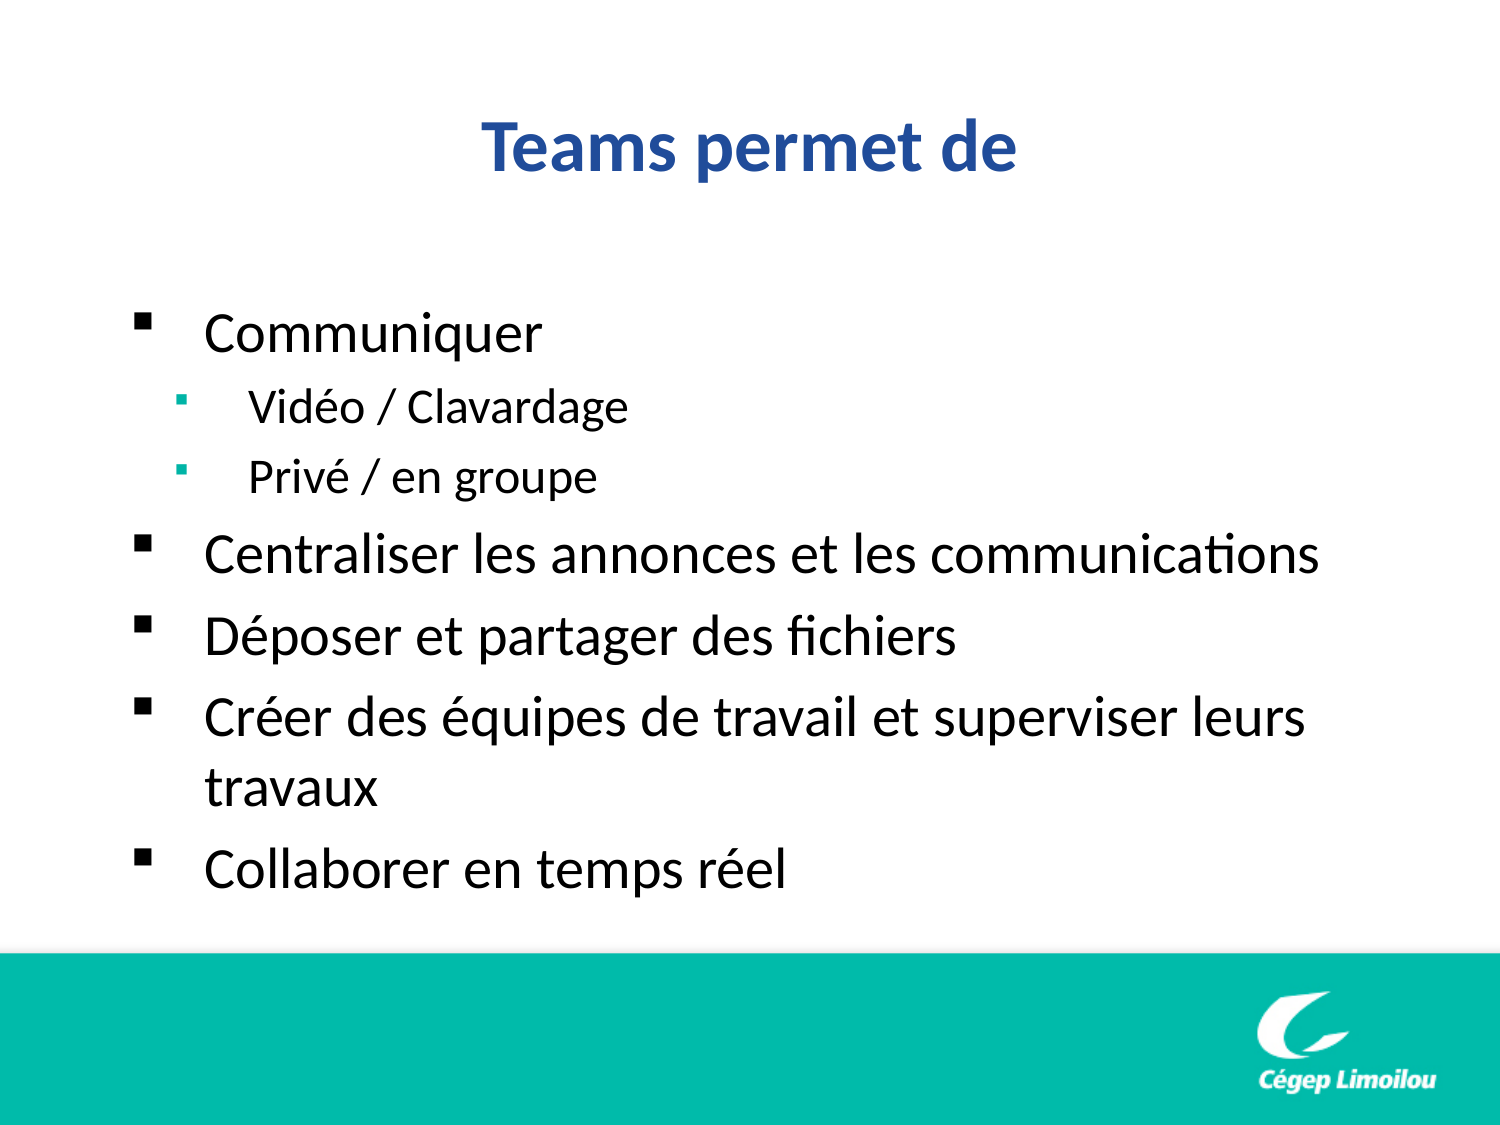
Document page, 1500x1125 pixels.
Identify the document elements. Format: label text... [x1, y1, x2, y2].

picture [0, 0, 1500, 1125]
list Communiquer Vidéo / Clavardage Privé / en groupe Centraliser les annonces et les communications Déposer et partager des fichiers Créer des équipes de travail et superviser leurs travaux Collaborer en temps réel [114, 199, 1425, 915]
title Teams permet de [75, 26, 1425, 256]
